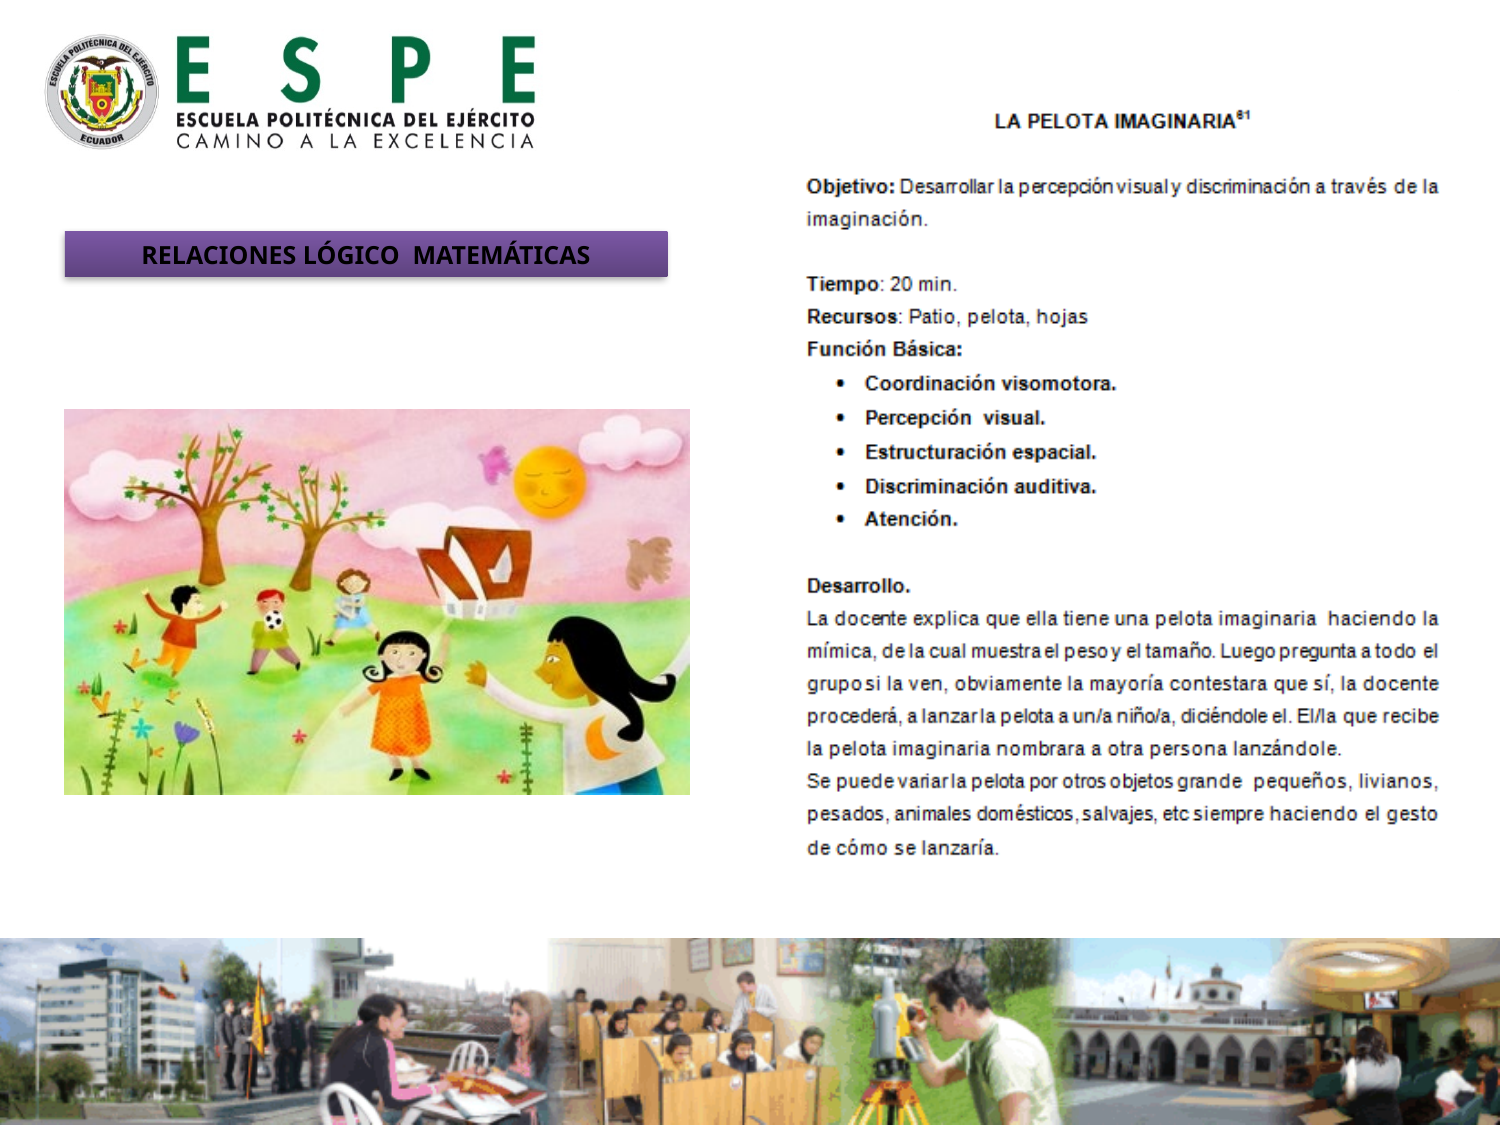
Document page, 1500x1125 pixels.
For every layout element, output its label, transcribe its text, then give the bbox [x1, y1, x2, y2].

picture [64, 408, 691, 796]
picture [0, 938, 1500, 1125]
picture [785, 89, 1459, 877]
text_box RELACIONES LÓGICO MATEMÁTICAS [64, 231, 668, 277]
picture [17, 18, 562, 165]
